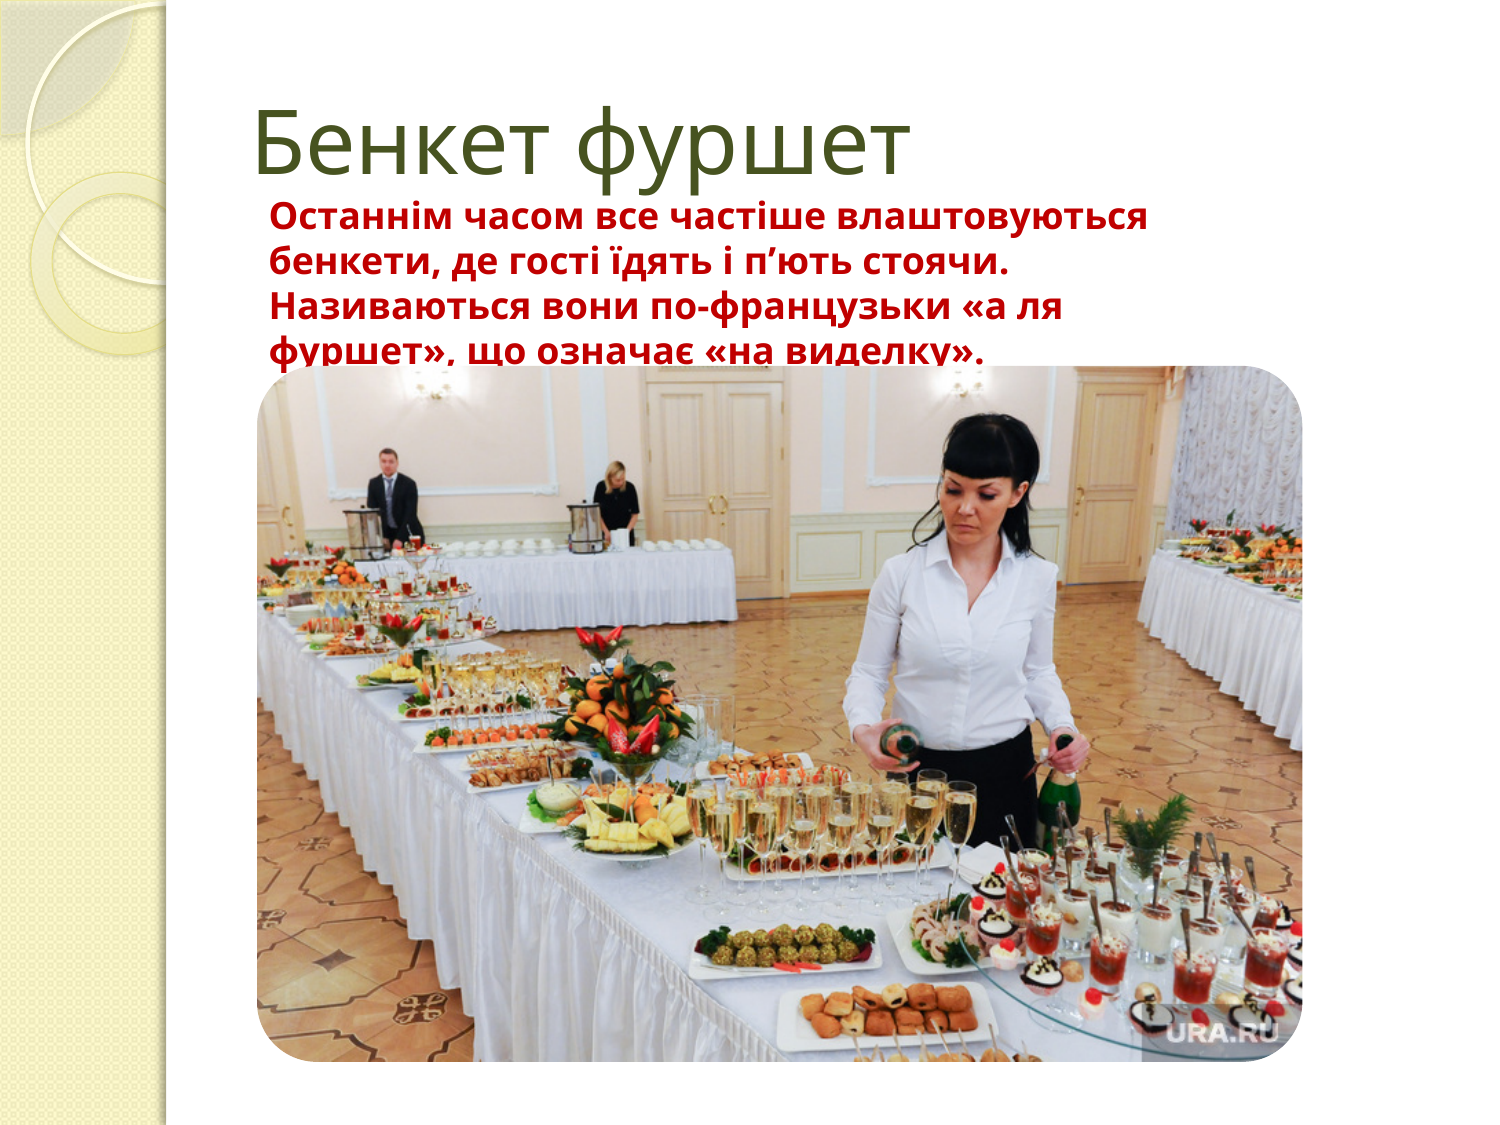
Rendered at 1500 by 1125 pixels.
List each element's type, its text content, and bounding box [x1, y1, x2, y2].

picture [256, 365, 1303, 1063]
text_box Останнім часом все частіше влаштовуються бенкети, де гості їдять і п’ють стоячи. Називаються вони по-французьки «а ля фуршет», що означає «на виделку». [253, 184, 1258, 365]
title Бенкет фуршет [235, 45, 1466, 233]
